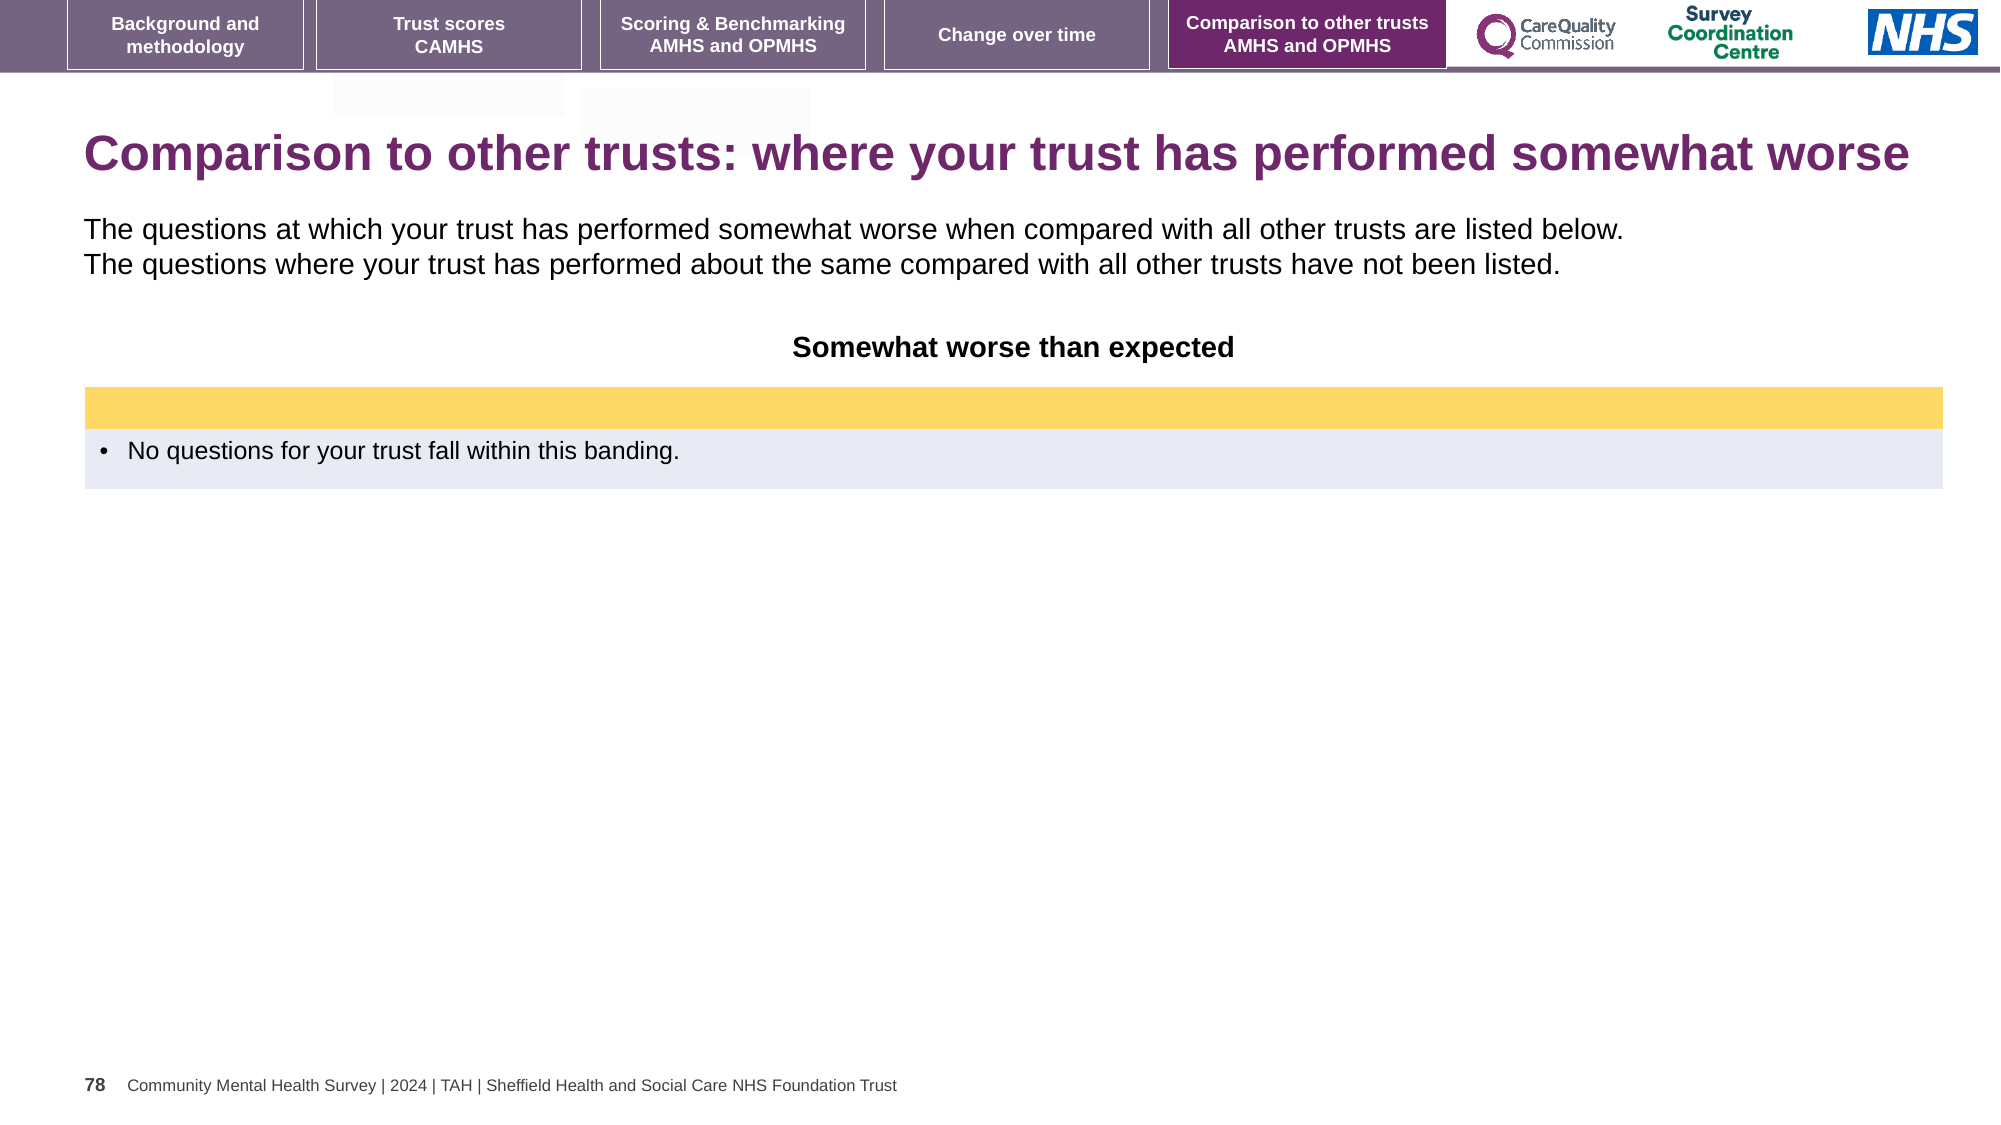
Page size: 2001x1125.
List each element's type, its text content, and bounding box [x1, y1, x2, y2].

table_cell No questions for your trust fall within this banding. [85, 429, 1943, 489]
picture [1868, 9, 1978, 55]
title Comparison to other trusts: where your trust has performed somewhat worse [68, 100, 1942, 209]
text_box The questions at which your trust has performed somewhat worse when compared with all other trusts are listed below. The questions where your trust has performed about the same compared with all other trusts have not been listed. [68, 202, 1896, 288]
picture [1476, 13, 1616, 59]
table_header Somewhat worse than expected [85, 307, 1943, 387]
text_box 78 [84, 1065, 122, 1125]
table_cell [85, 387, 1943, 429]
picture [1666, 3, 1794, 61]
